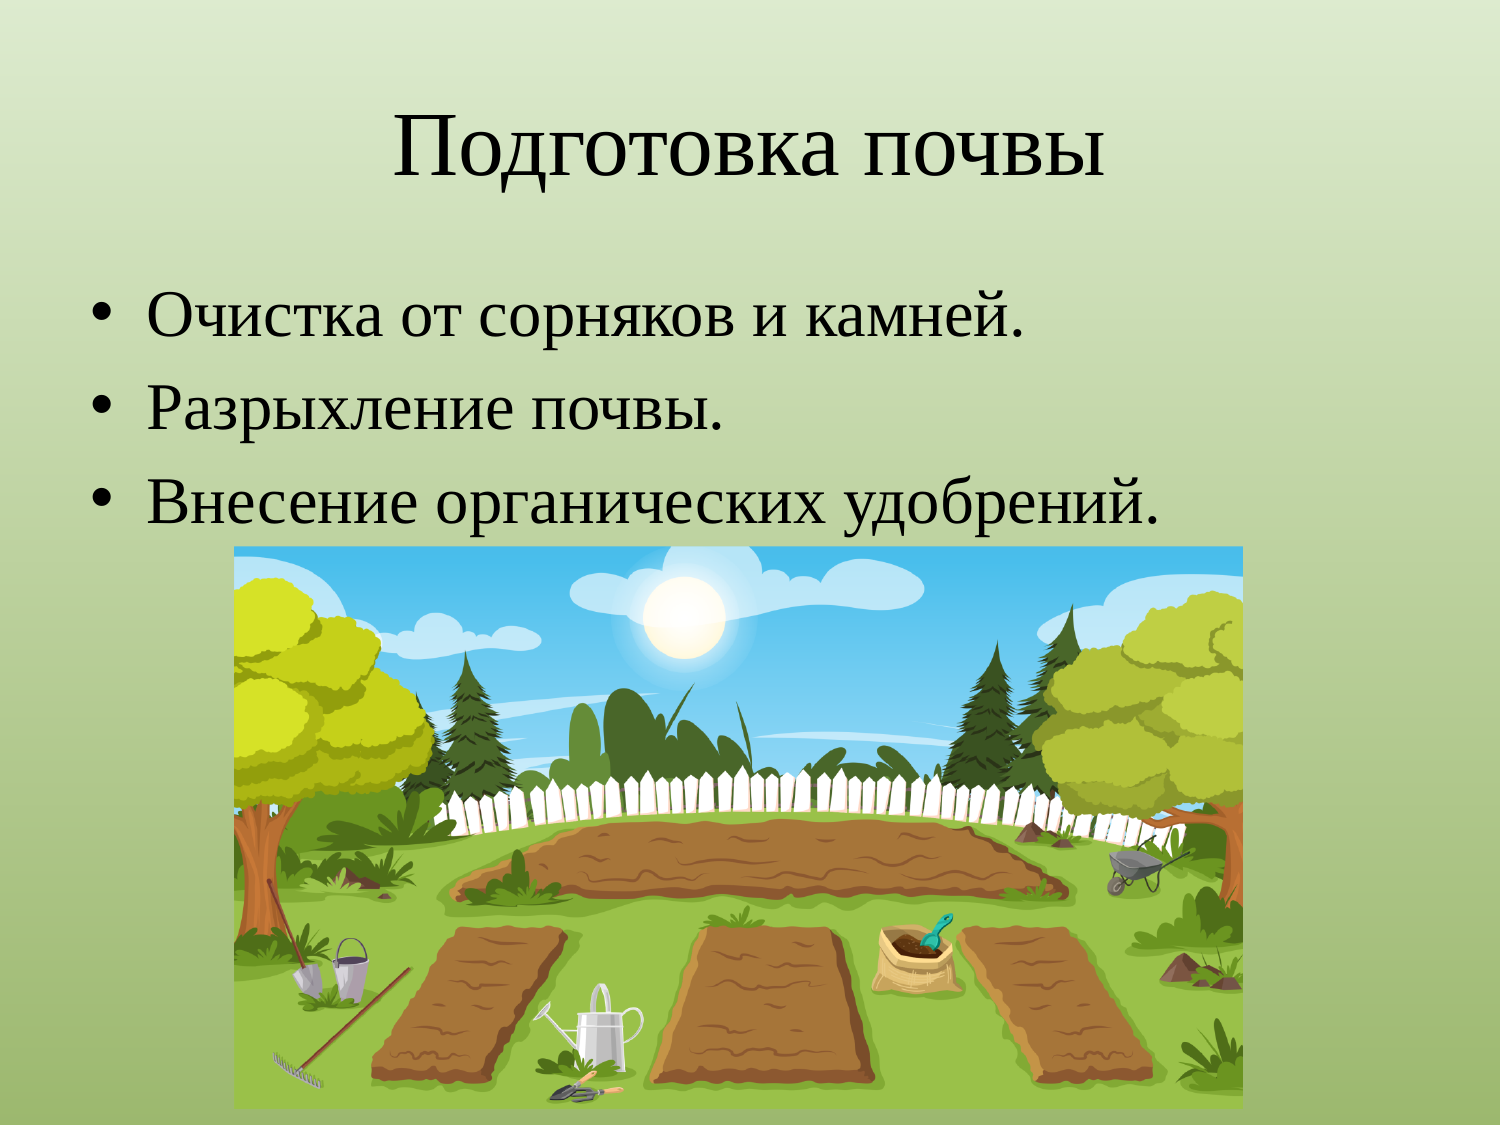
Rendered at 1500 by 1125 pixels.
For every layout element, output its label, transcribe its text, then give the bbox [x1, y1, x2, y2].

list Очистка от сорняков и камней. Разрыхление почвы. Внесение органических удобрений. [75, 262, 1425, 1005]
picture [234, 546, 1243, 1109]
title Подготовка почвы [75, 45, 1425, 233]
